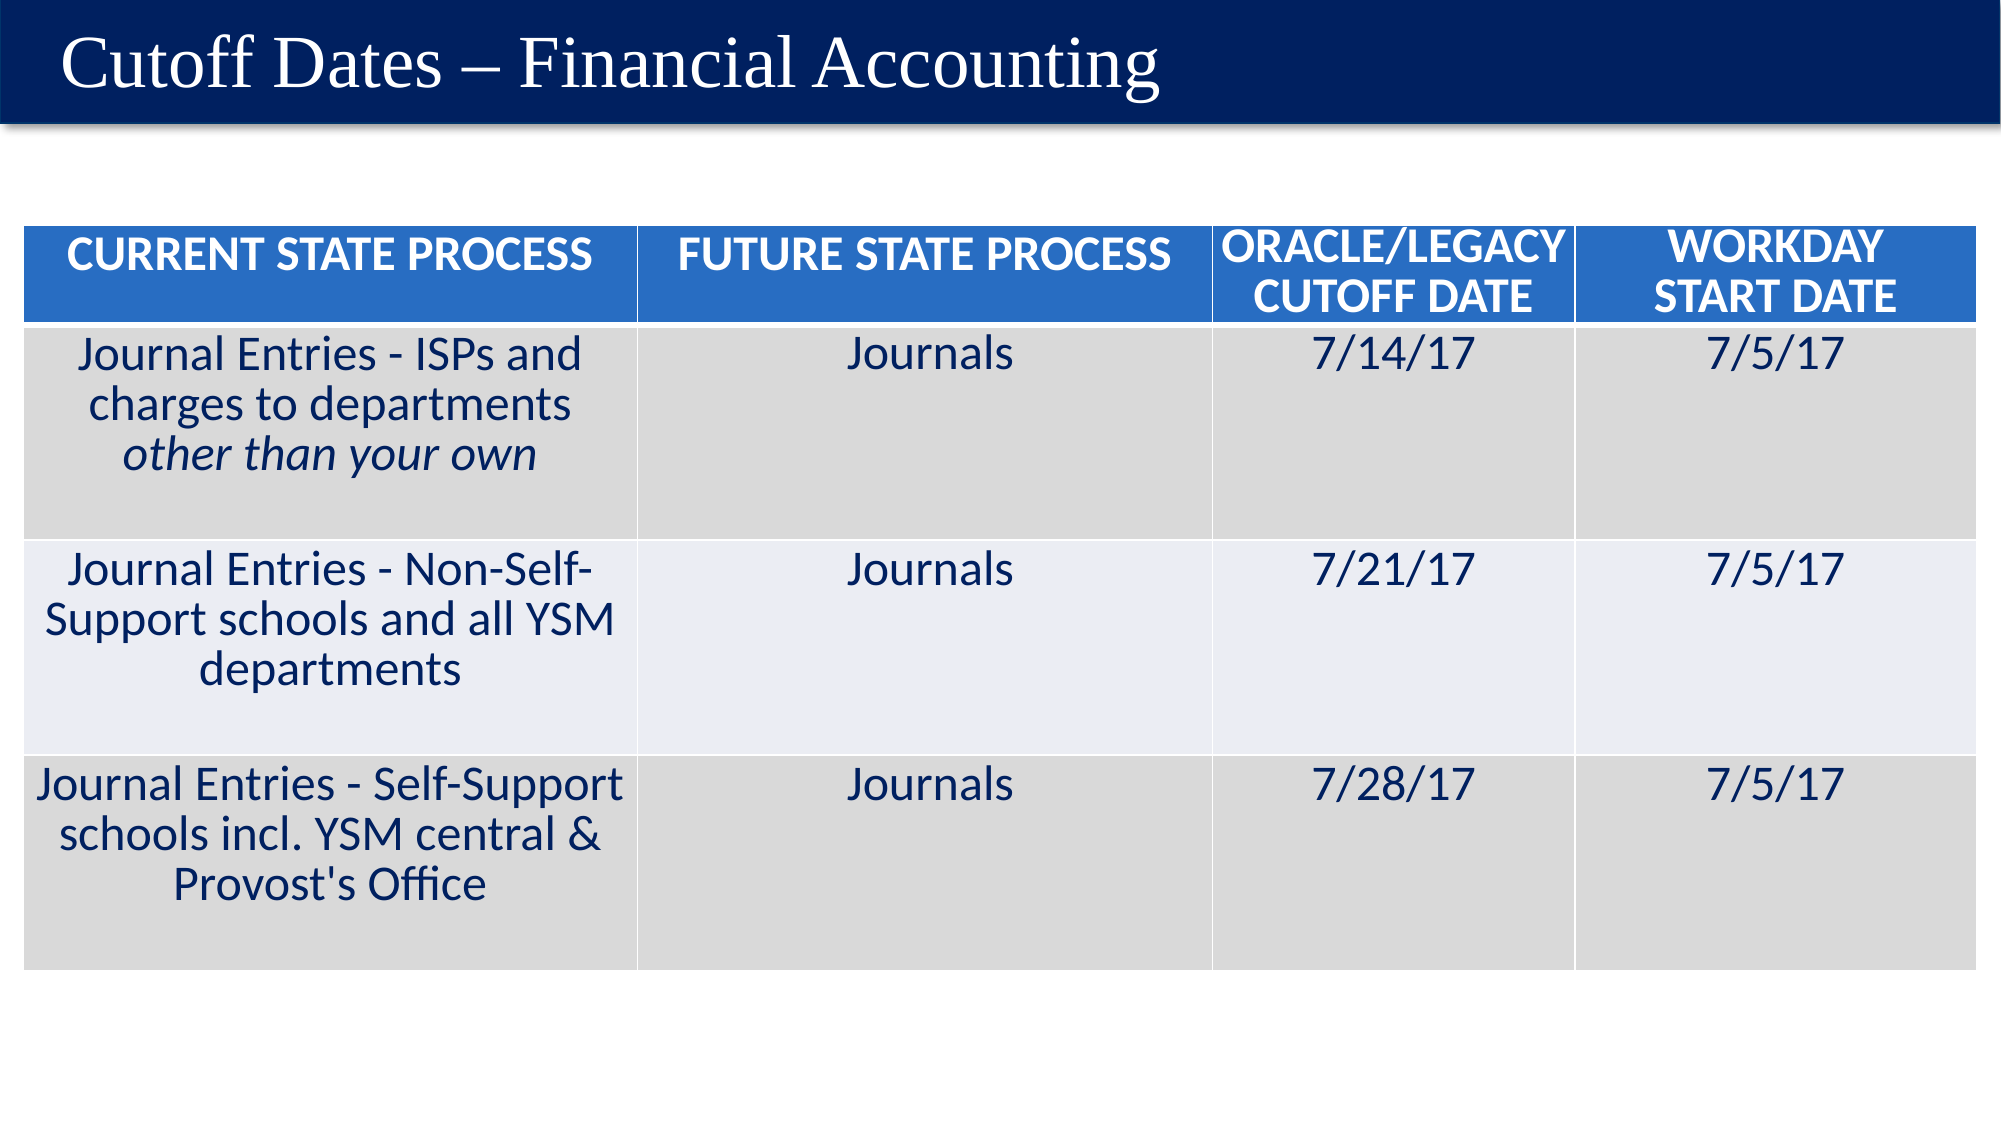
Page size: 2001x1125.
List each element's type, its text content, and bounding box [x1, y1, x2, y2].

table_header ORACLE/LEGACY CUTOFF DATE [1213, 226, 1574, 322]
table_cell 7/5/17 [1576, 756, 1976, 970]
table_header WORKDAY START DATE [1576, 226, 1976, 322]
table_cell 7/28/17 [1213, 756, 1574, 970]
table_cell 7/5/17 [1576, 328, 1976, 539]
table_cell 7/14/17 [1213, 328, 1574, 539]
table_cell Journal Entries - Non-Self-Support schools and all YSM departments [24, 541, 637, 754]
table_cell Journals [638, 328, 1212, 539]
table_cell Journal Entries - ISPs and charges to departments other than your own [24, 328, 637, 539]
table_cell 7/5/17 [1576, 541, 1976, 754]
table_cell Journals [638, 756, 1212, 970]
title Cutoff Dates – Financial Accounting [45, 7, 1845, 118]
table_cell Journals [638, 541, 1212, 754]
table_header FUTURE STATE PROCESS [638, 226, 1212, 322]
table_cell Journal Entries - Self-Support schools incl. YSM central & Provost's Office [24, 756, 637, 970]
table_cell 7/21/17 [1213, 541, 1574, 754]
table_header CURRENT STATE PROCESS [24, 226, 637, 322]
